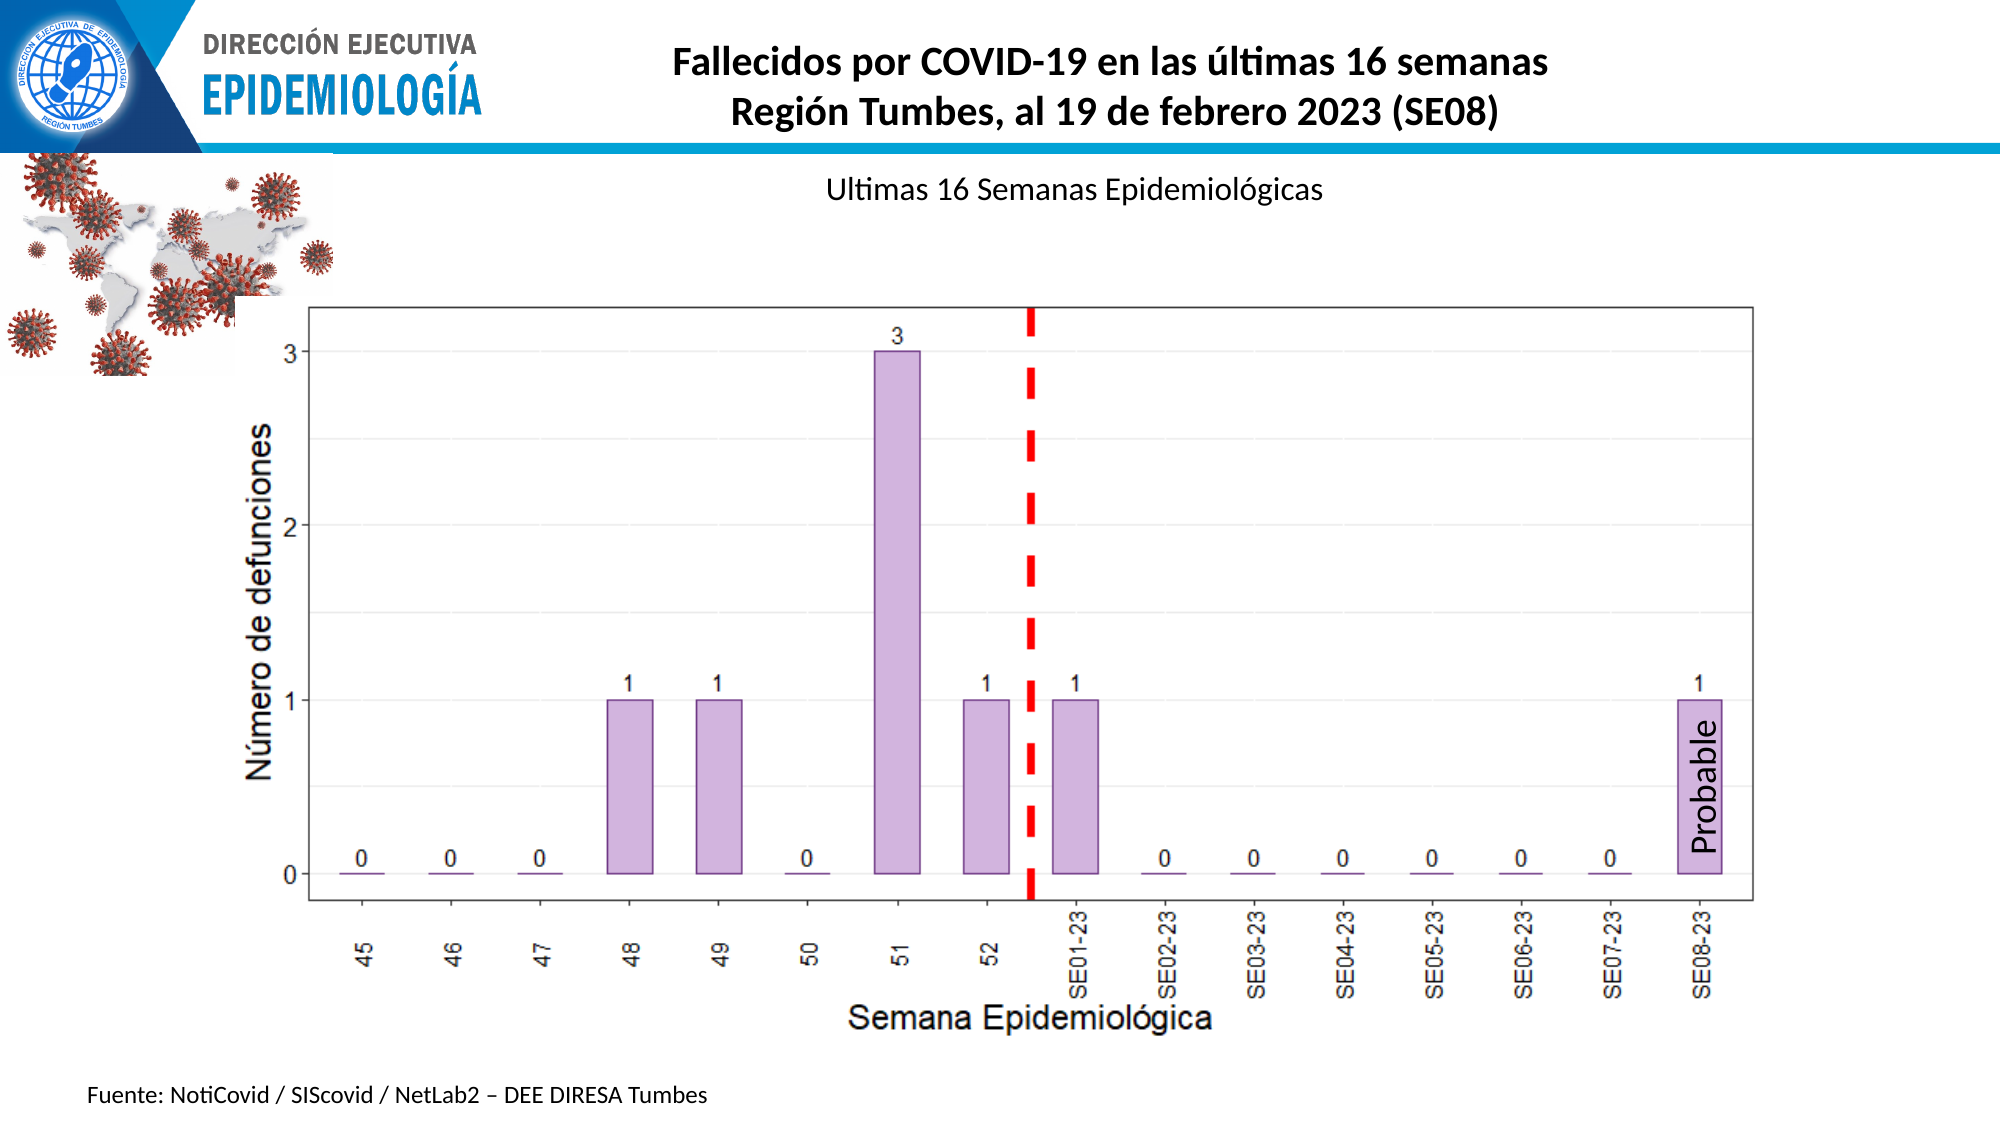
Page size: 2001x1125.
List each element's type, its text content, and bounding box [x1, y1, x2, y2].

text_box Ultimas 16 Semanas Epidemiológicas [790, 159, 1360, 215]
picture [0, 0, 1765, 1050]
text_box Fuente: NotiCovid / SIScovid / NetLab2 – DEE DIRESA Tumbes [72, 1071, 1228, 1116]
text_box Fallecidos por COVID-19 en las últimas 16 semanas Región Tumbes, al 19 de febrero 2023 (SE08) [512, 26, 1710, 142]
text_box [333, 142, 2000, 155]
